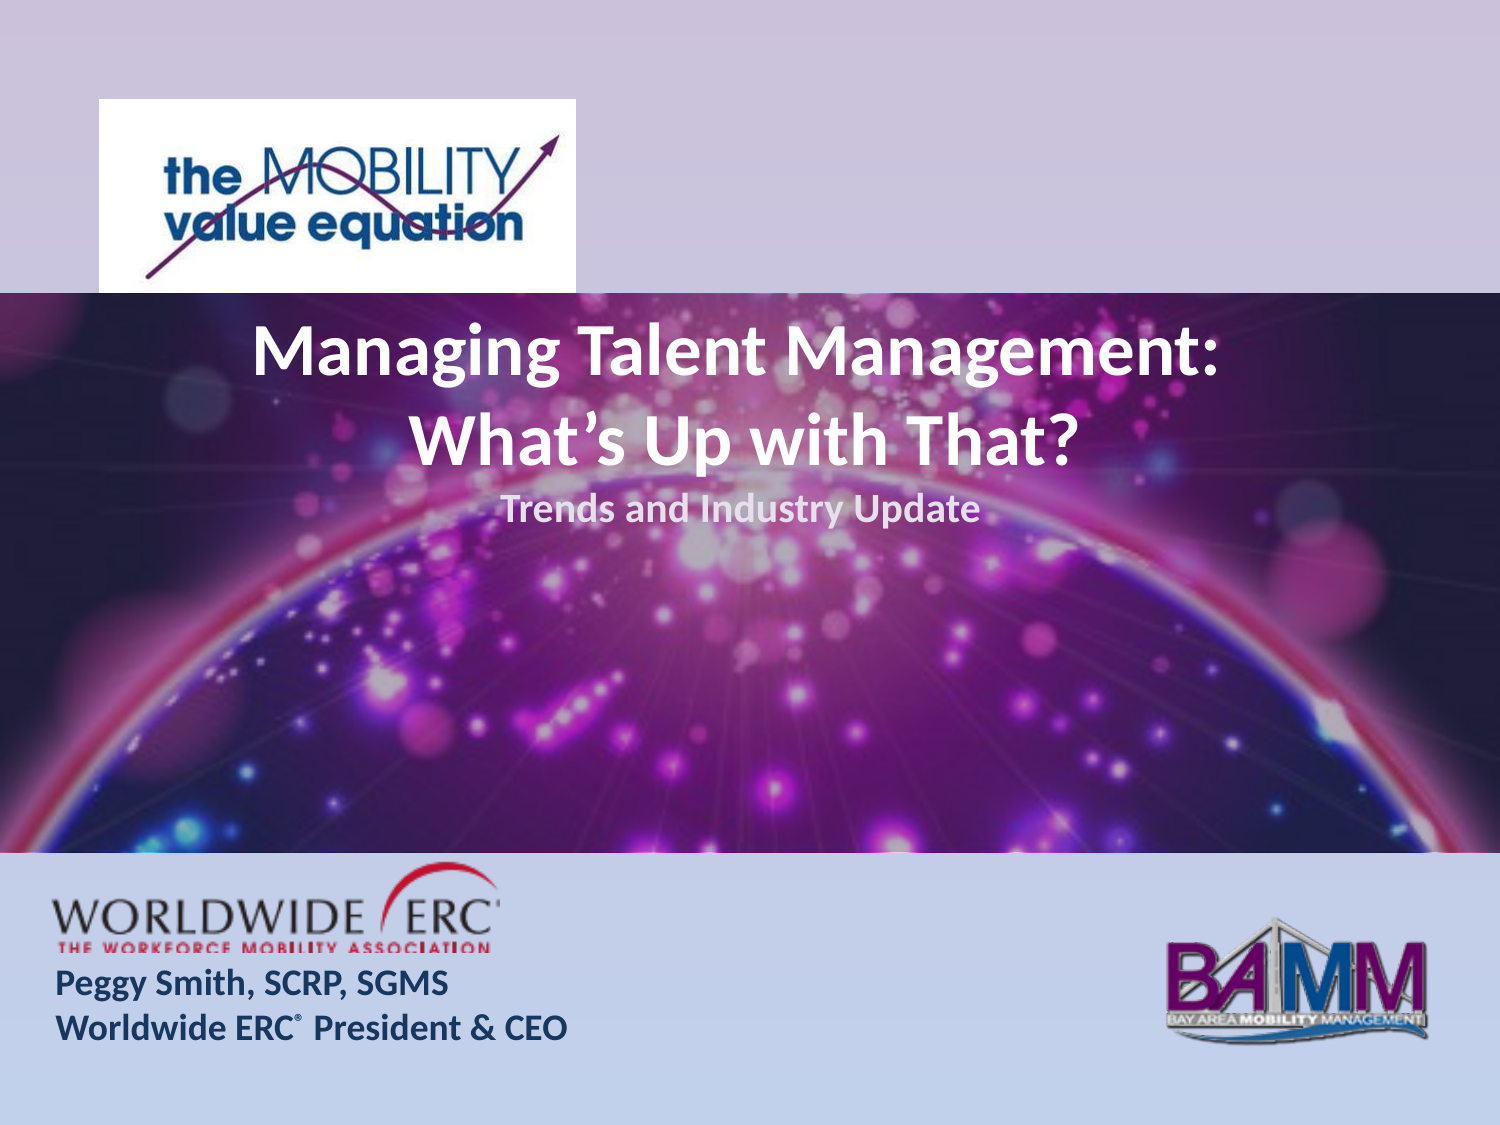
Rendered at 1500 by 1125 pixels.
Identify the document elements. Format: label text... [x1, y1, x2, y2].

picture [0, 99, 1500, 953]
text_box Peggy Smith, SCRP, SGMS Worldwide ERC® President & CEO [40, 950, 1500, 1083]
picture [1141, 913, 1446, 1051]
